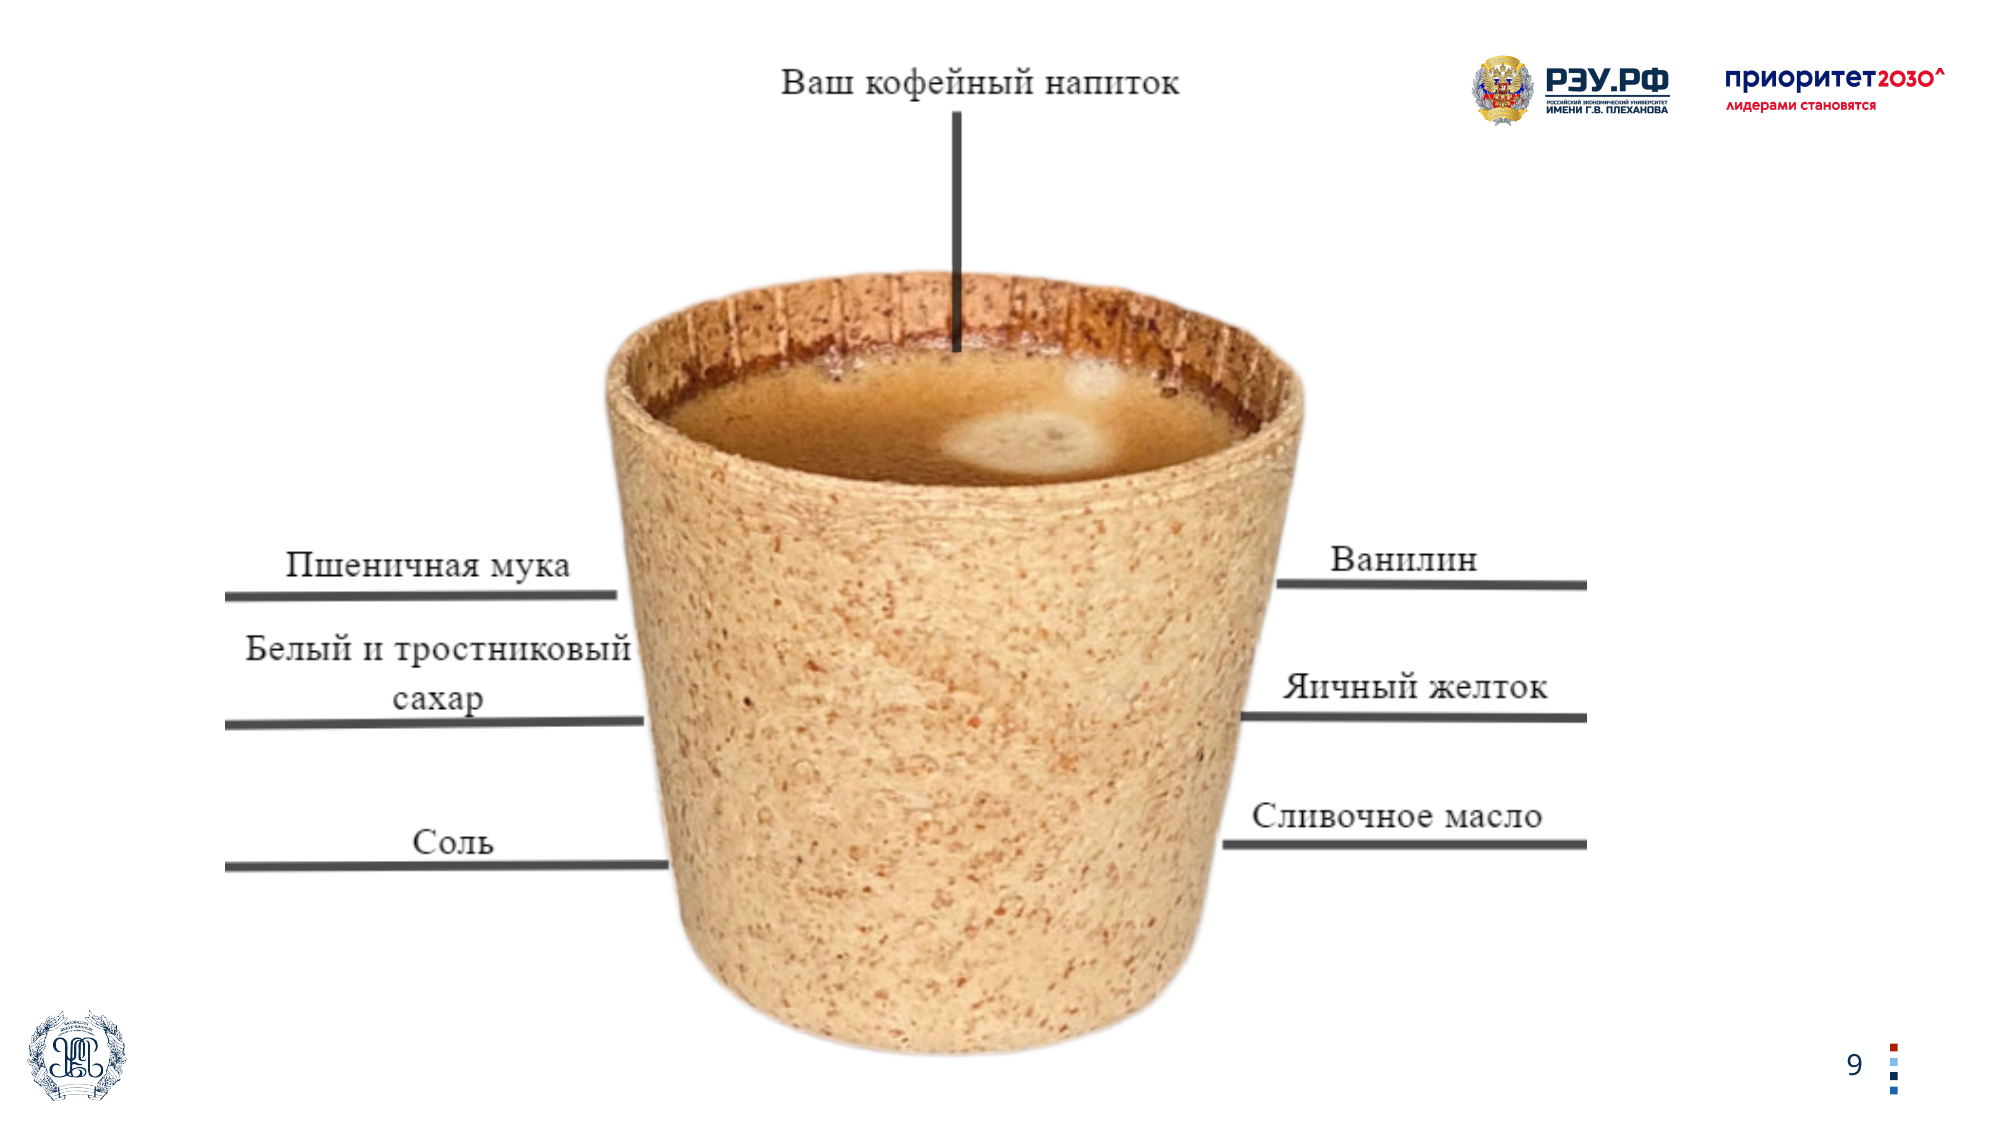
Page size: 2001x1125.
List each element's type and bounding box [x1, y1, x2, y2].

picture [1726, 68, 1945, 113]
list [224, 0, 1587, 1125]
picture [27, 1010, 127, 1101]
picture [1461, 31, 1680, 155]
